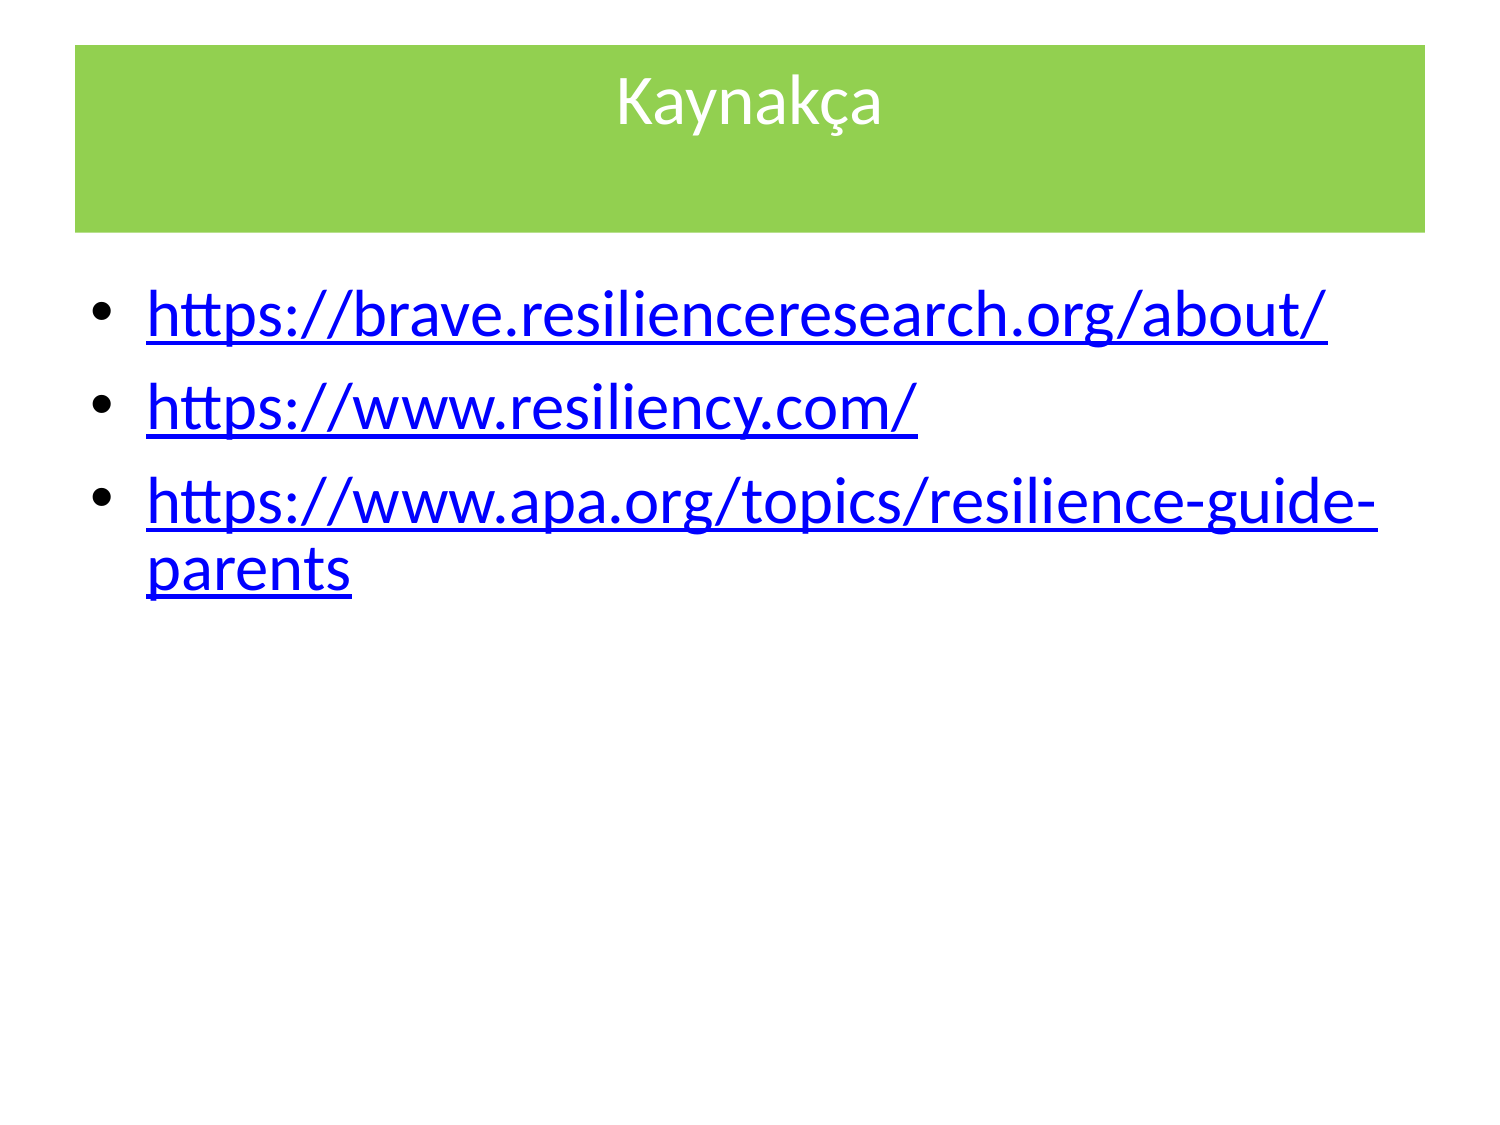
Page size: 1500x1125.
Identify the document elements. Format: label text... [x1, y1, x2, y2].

title Kaynakça [75, 45, 1425, 233]
list https://brave.resilienceresearch.org/about/ https://www.resiliency.com/ https://www.apa.org/topics/resilience-guide-parents [75, 262, 1425, 1005]
